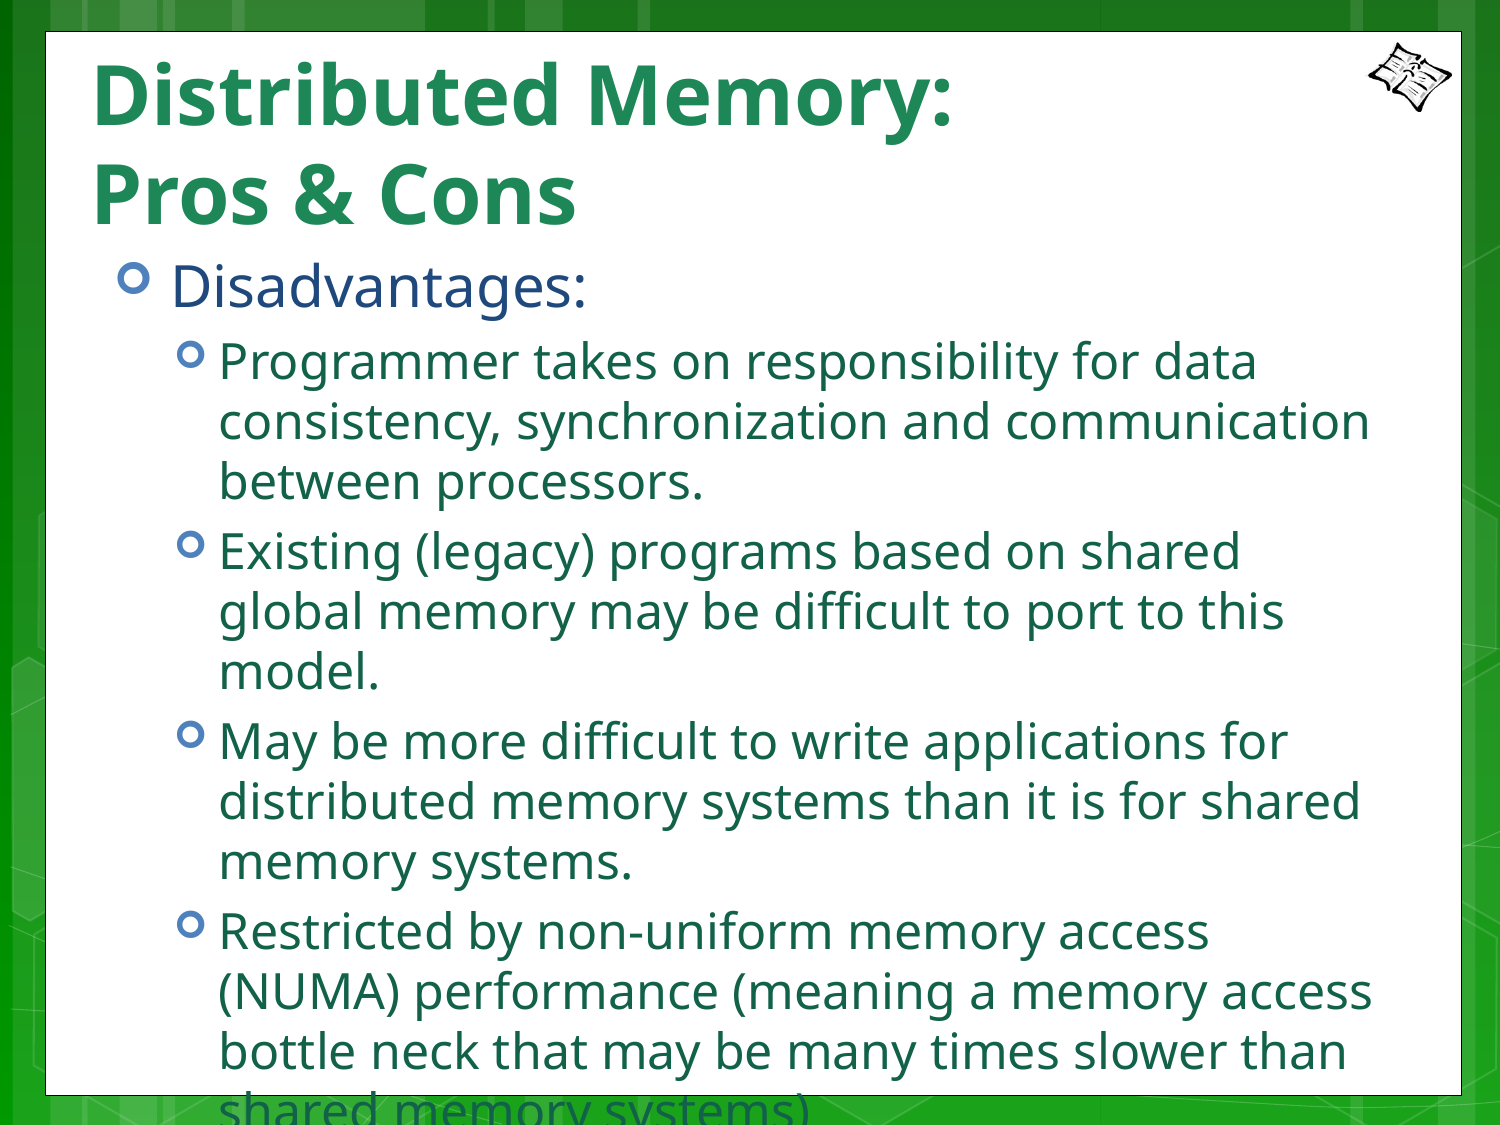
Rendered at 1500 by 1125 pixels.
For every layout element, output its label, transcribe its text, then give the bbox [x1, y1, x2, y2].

picture [1364, 39, 1454, 116]
list Disadvantages: Programmer takes on responsibility for data consistency, synchronization and communication between processors. Existing (legacy) programs based on shared global memory may be difficult to port to this model. May be more difficult to write applications for distributed memory systems than it is for shared memory systems. Restricted by non-uniform memory access (NUMA) performance (meaning a memory access bottle neck that may be many times slower than shared memory systems) [98, 241, 1413, 1125]
title Distributed Memory: Pros & Cons [75, 14, 1451, 250]
